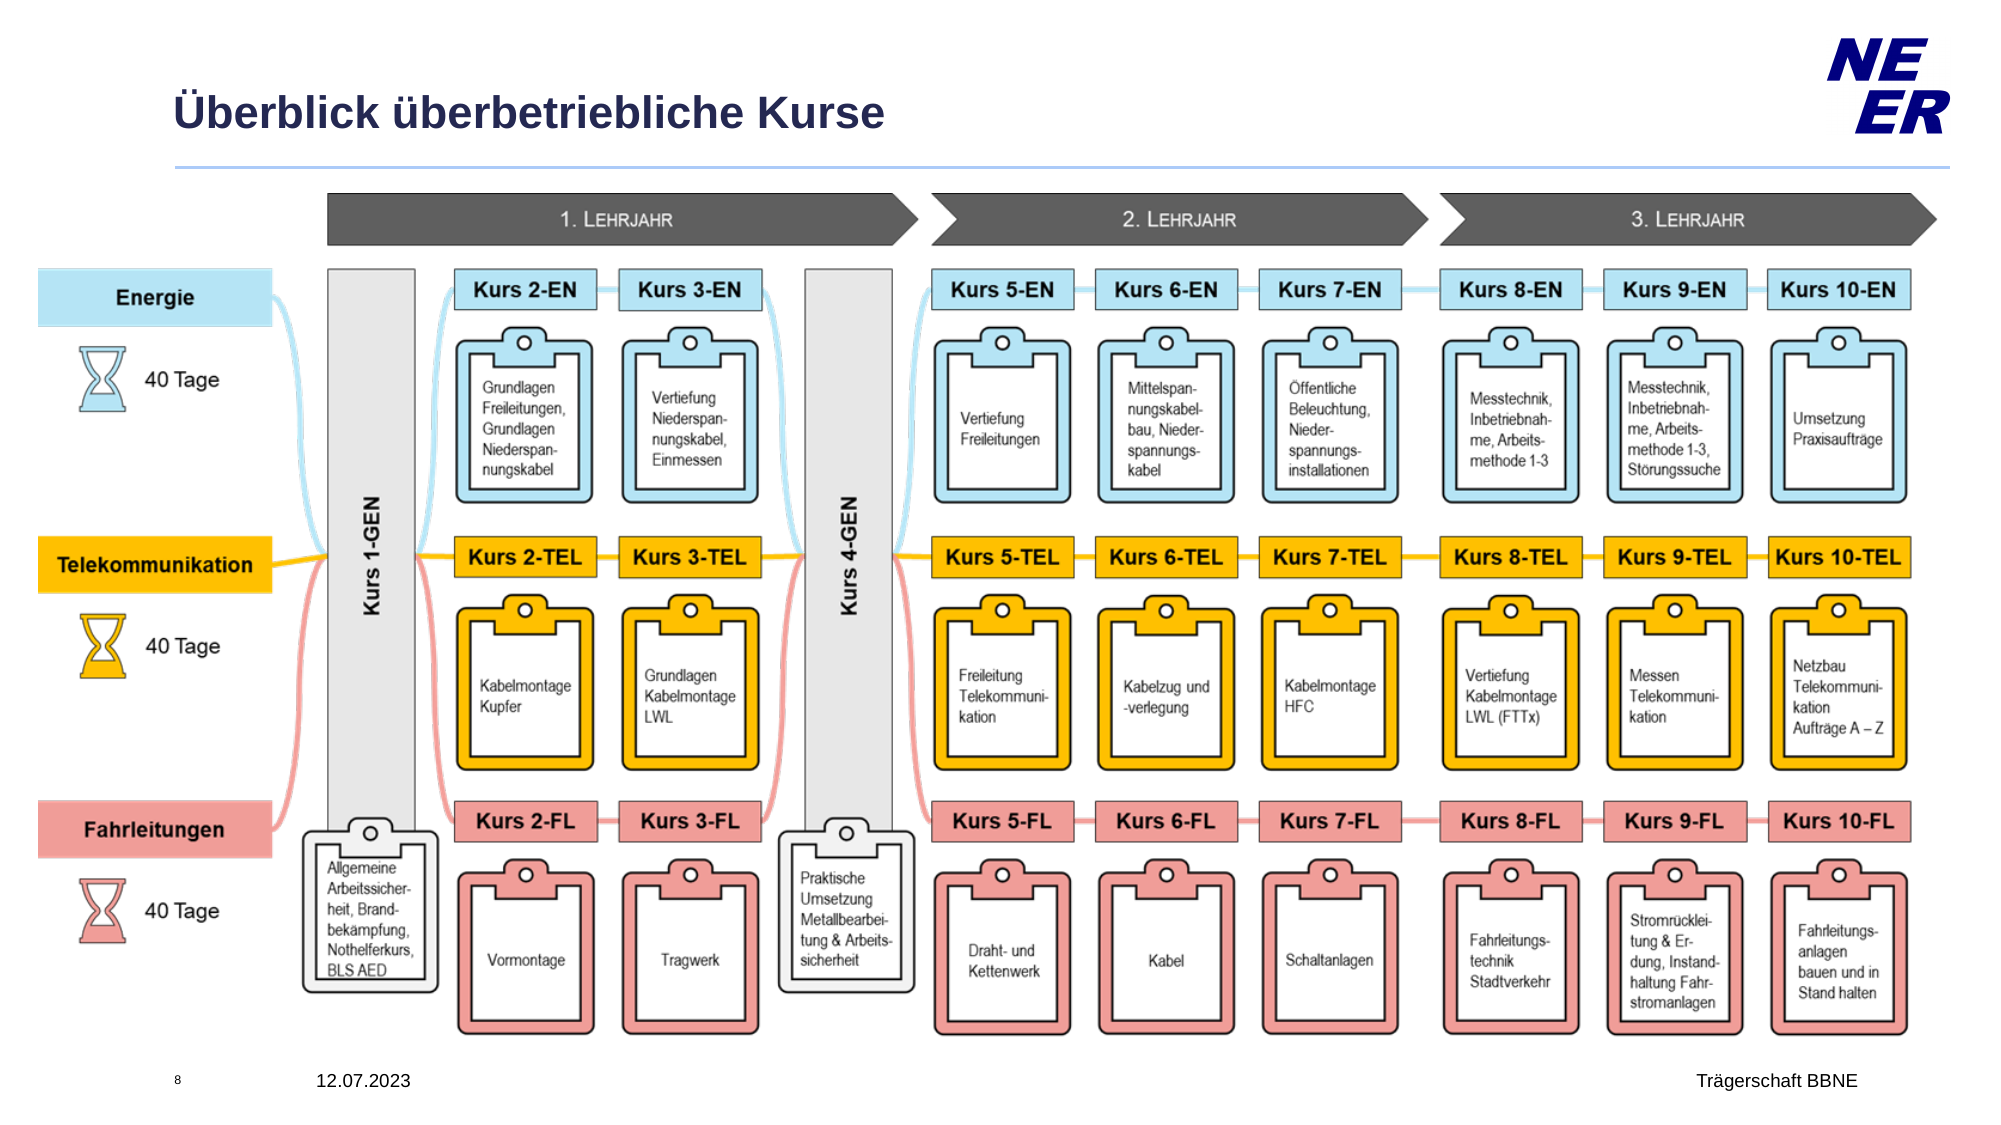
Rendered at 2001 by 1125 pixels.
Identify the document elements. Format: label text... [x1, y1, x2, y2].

picture [1826, 37, 1951, 135]
footer Trägerschaft BBNE [414, 1065, 1858, 1095]
picture [38, 193, 1944, 1052]
slide_number 8 [174, 1065, 228, 1095]
title Überblick überbetriebliche Kurse [173, 27, 1810, 147]
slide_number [234, 1065, 411, 1095]
